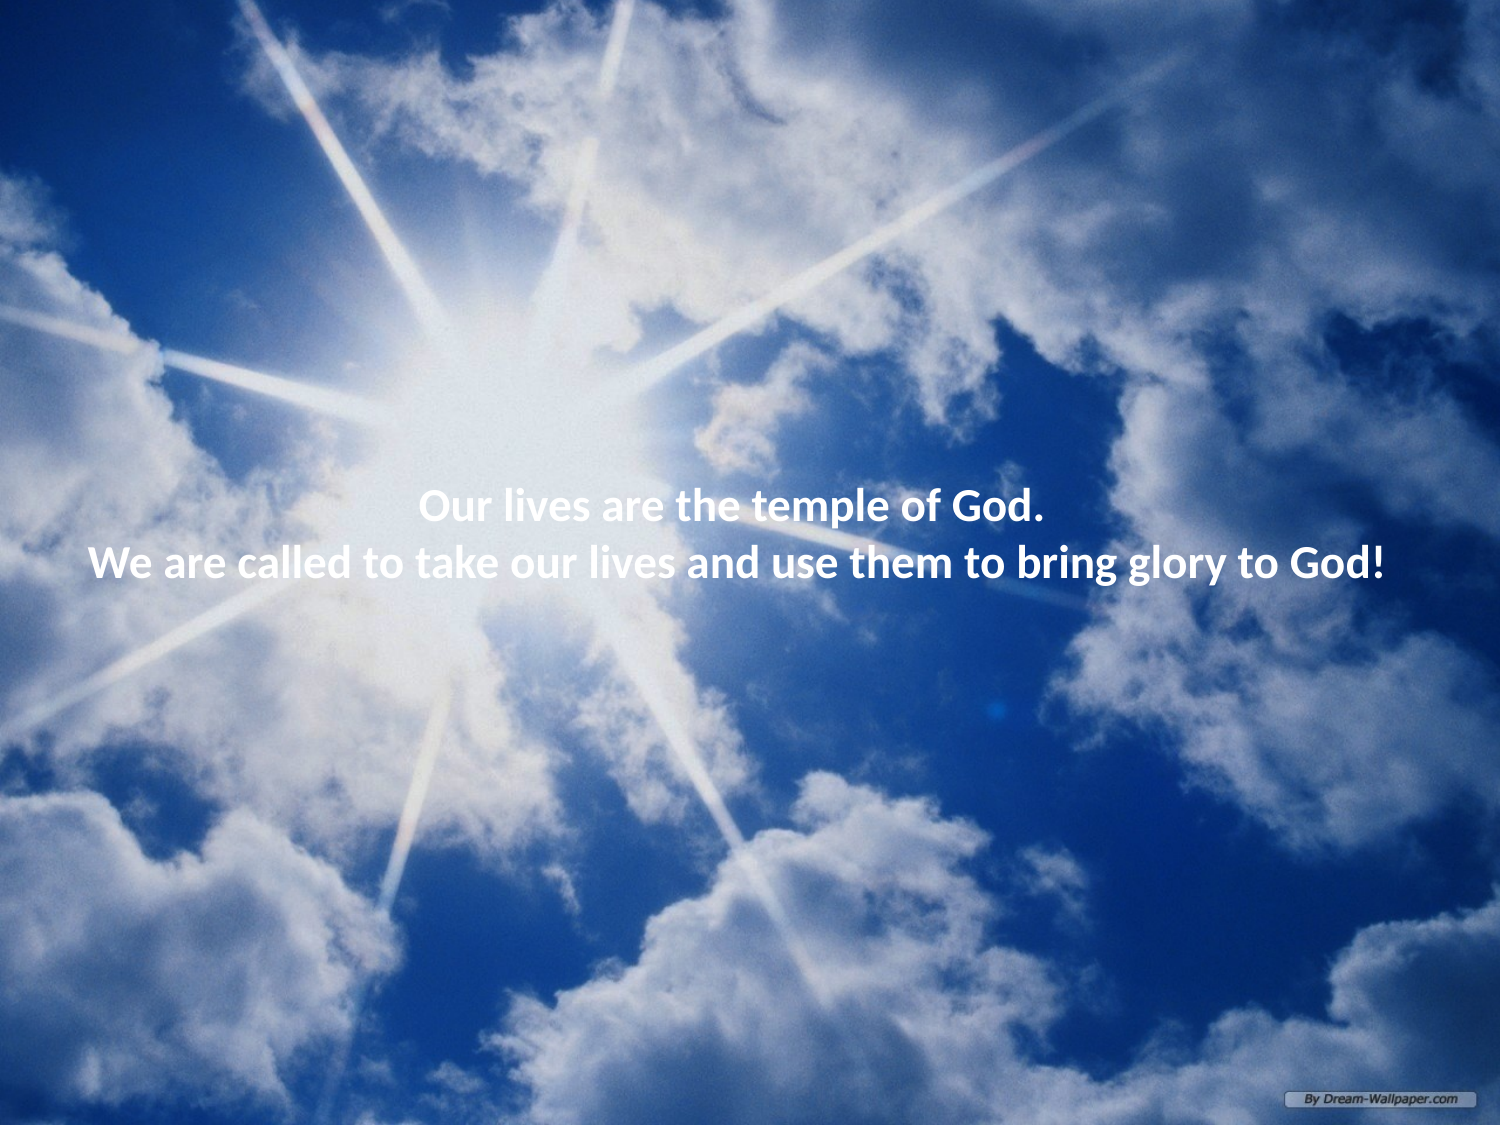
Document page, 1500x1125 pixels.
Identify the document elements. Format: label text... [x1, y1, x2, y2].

picture [0, 0, 1500, 1125]
title Our lives are the temple of God. We are called to take our lives and use them to bring glory to God! [62, 437, 1413, 625]
